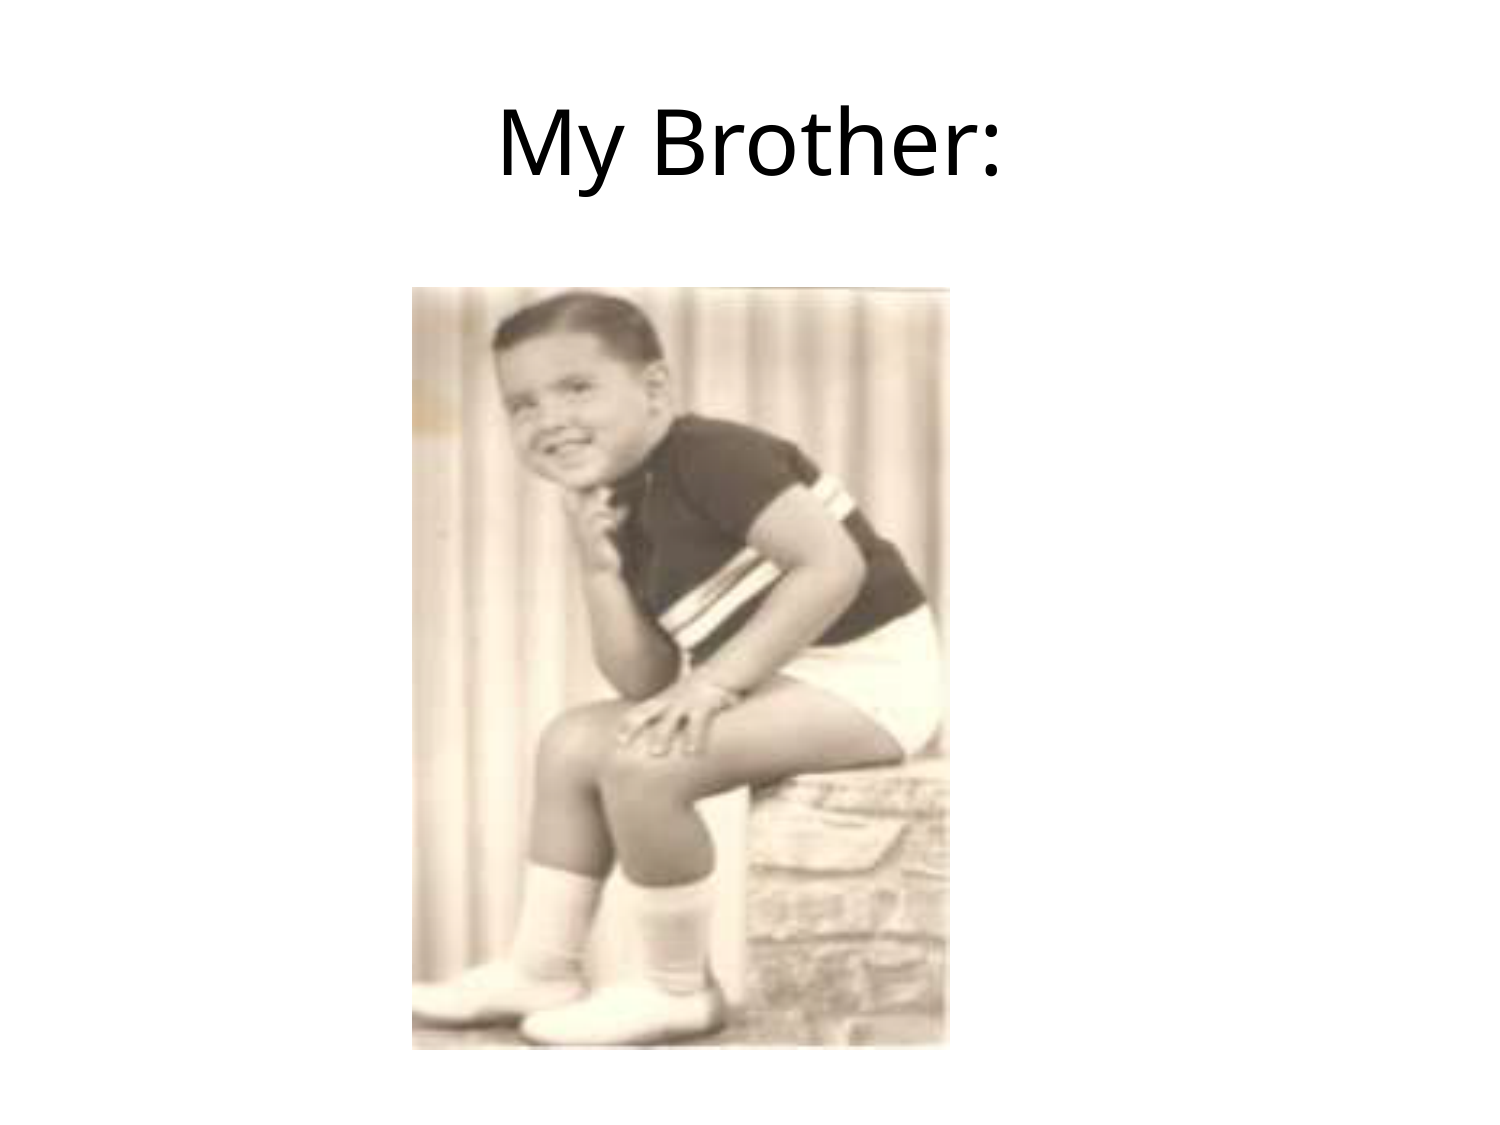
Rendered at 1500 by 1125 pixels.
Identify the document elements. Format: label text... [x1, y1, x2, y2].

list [412, 287, 951, 1051]
title My Brother: [75, 45, 1425, 233]
